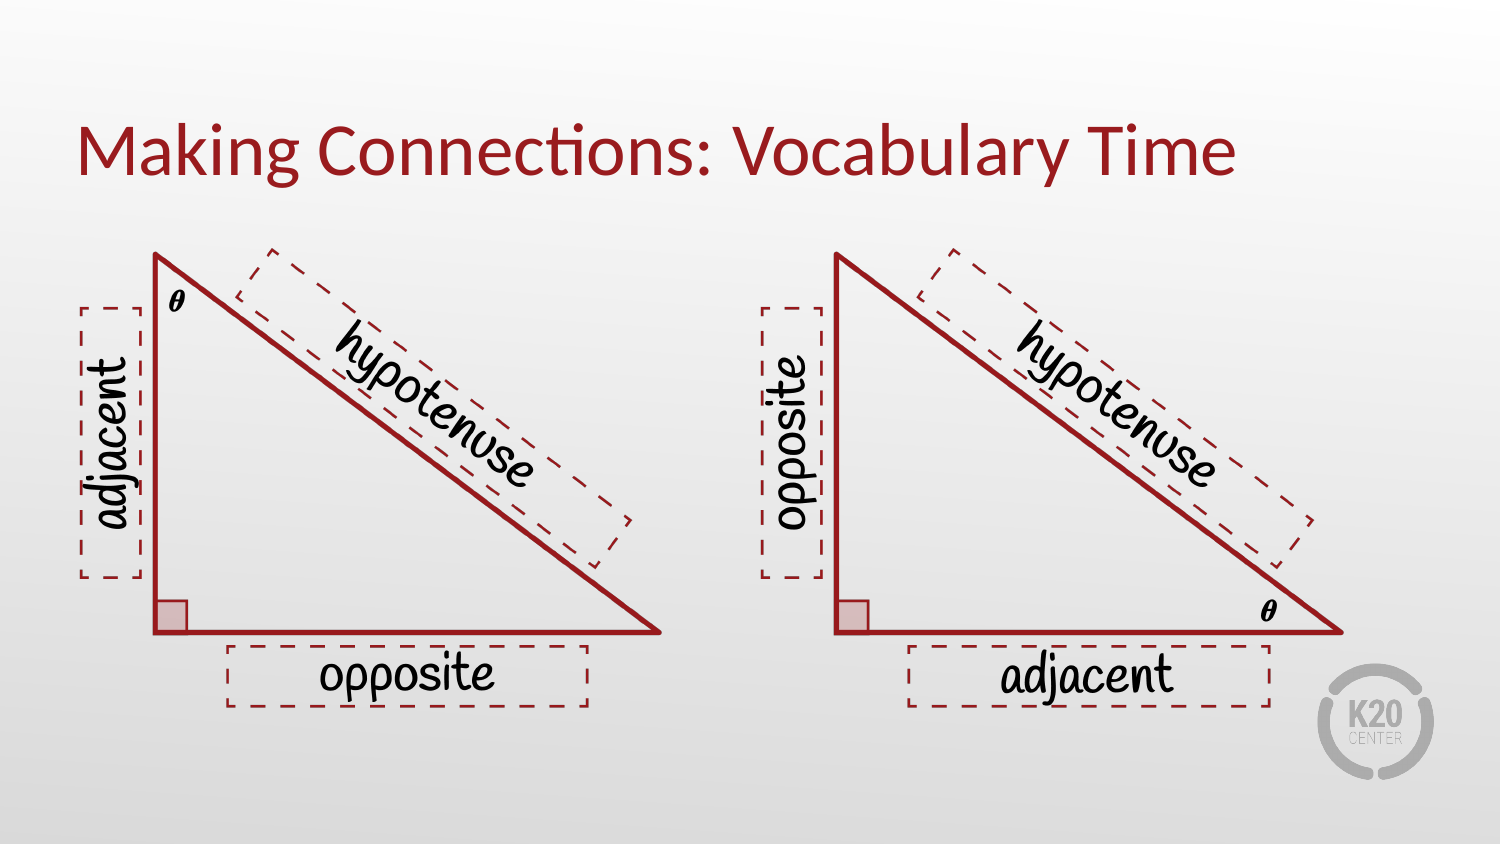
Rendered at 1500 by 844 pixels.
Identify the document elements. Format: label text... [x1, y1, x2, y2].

picture [74, 243, 666, 711]
title Making Connections: Vocabulary Time [75, 50, 1425, 191]
picture [756, 243, 1348, 711]
